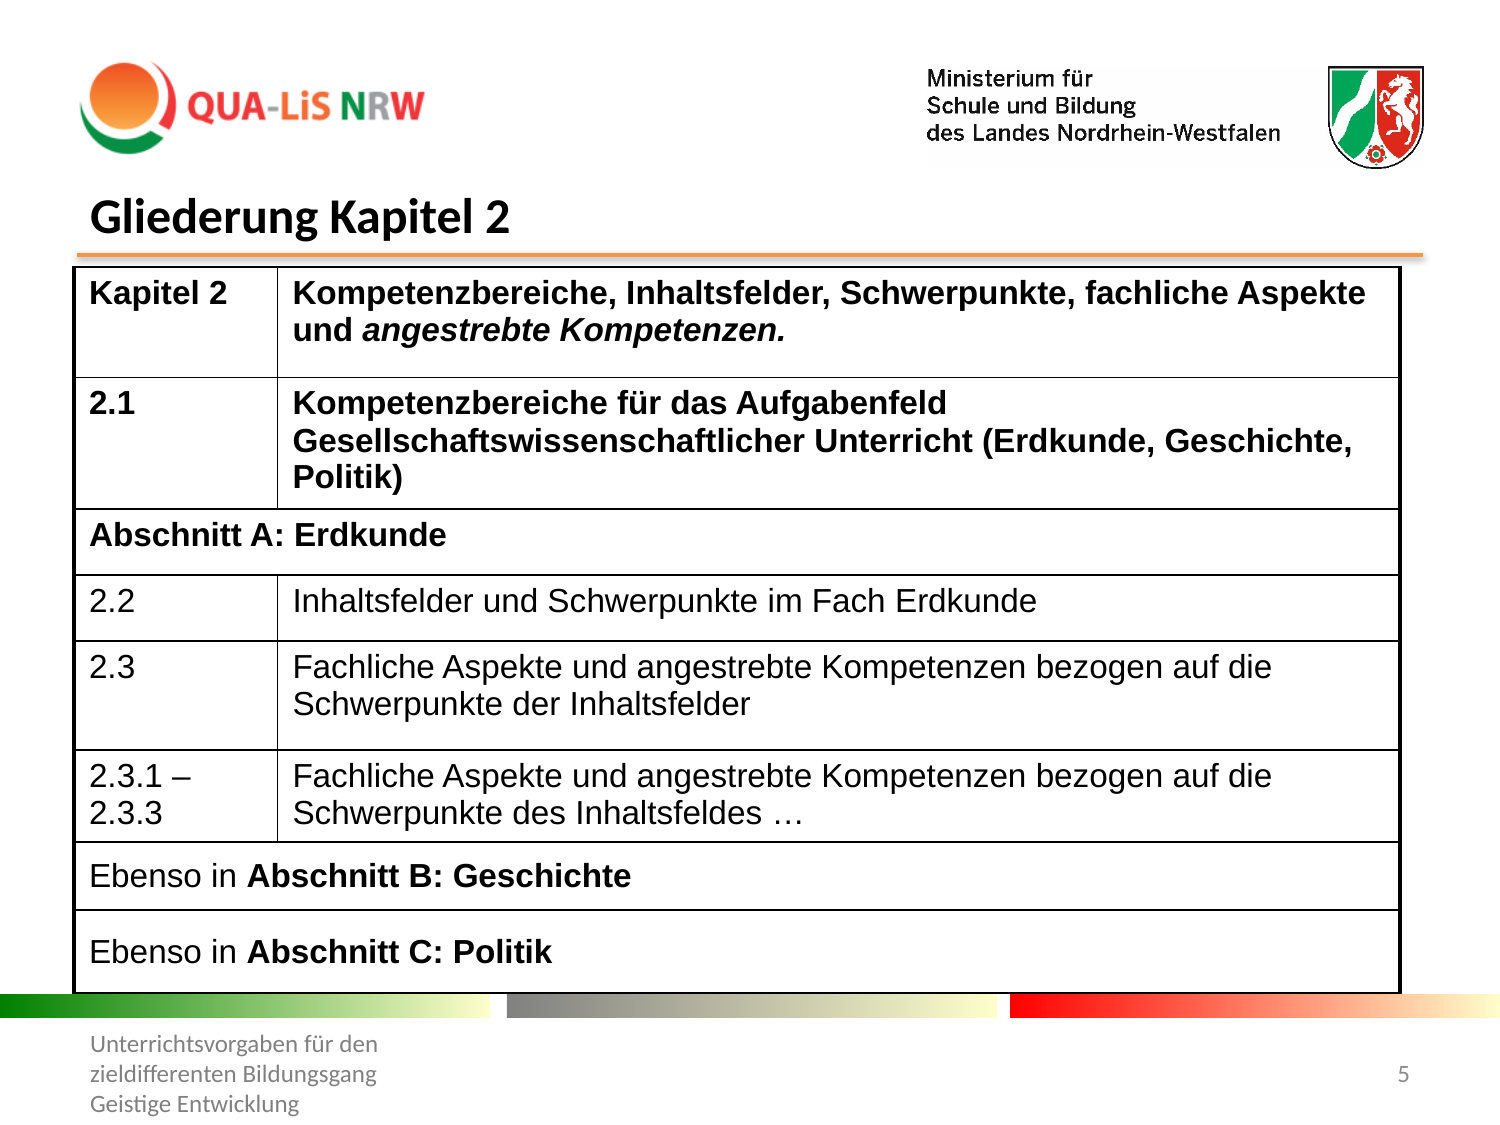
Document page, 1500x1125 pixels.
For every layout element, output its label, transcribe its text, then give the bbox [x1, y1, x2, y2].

table_cell Ebenso in Abschnitt C: Politik [76, 911, 1398, 992]
table_cell 2.1 [76, 378, 277, 508]
table_cell Ebenso in Abschnitt B: Geschichte [76, 843, 1398, 909]
table_cell Kompetenzbereiche für das Aufgabenfeld Gesellschaftswissenschaftlicher Unterricht (Erdkunde, Geschichte, Politik) [278, 378, 1398, 508]
table_cell Inhaltsfelder und Schwerpunkte im Fach Erdkunde [278, 576, 1398, 640]
slide_number Unterrichtsvorgaben für den zieldifferenten Bildungsgang Geistige Entwicklung [75, 1042, 939, 1103]
picture [77, 55, 431, 158]
table_cell 2.3.1 – 2.3.3 [76, 751, 277, 841]
table_header Kompetenzbereiche, Inhaltsfelder, Schwerpunkte, fachliche Aspekte und angestrebte Kompetenzen. [278, 268, 1398, 377]
slide_number 5 [1328, 1042, 1425, 1103]
title Gliederung Kapitel 2 [75, 184, 1425, 244]
table_cell Fachliche Aspekte und angestrebte Kompetenzen bezogen auf die Schwerpunkte der Inhaltsfelder [278, 642, 1398, 749]
table_cell 2.3 [76, 642, 277, 749]
table_cell 2.2 [76, 576, 277, 640]
picture [927, 66, 1424, 169]
table_cell Abschnitt A: Erdkunde [76, 510, 1398, 574]
table_header Kapitel 2 [76, 268, 277, 377]
table_cell Fachliche Aspekte und angestrebte Kompetenzen bezogen auf die Schwerpunkte des Inhaltsfeldes … [278, 751, 1398, 841]
